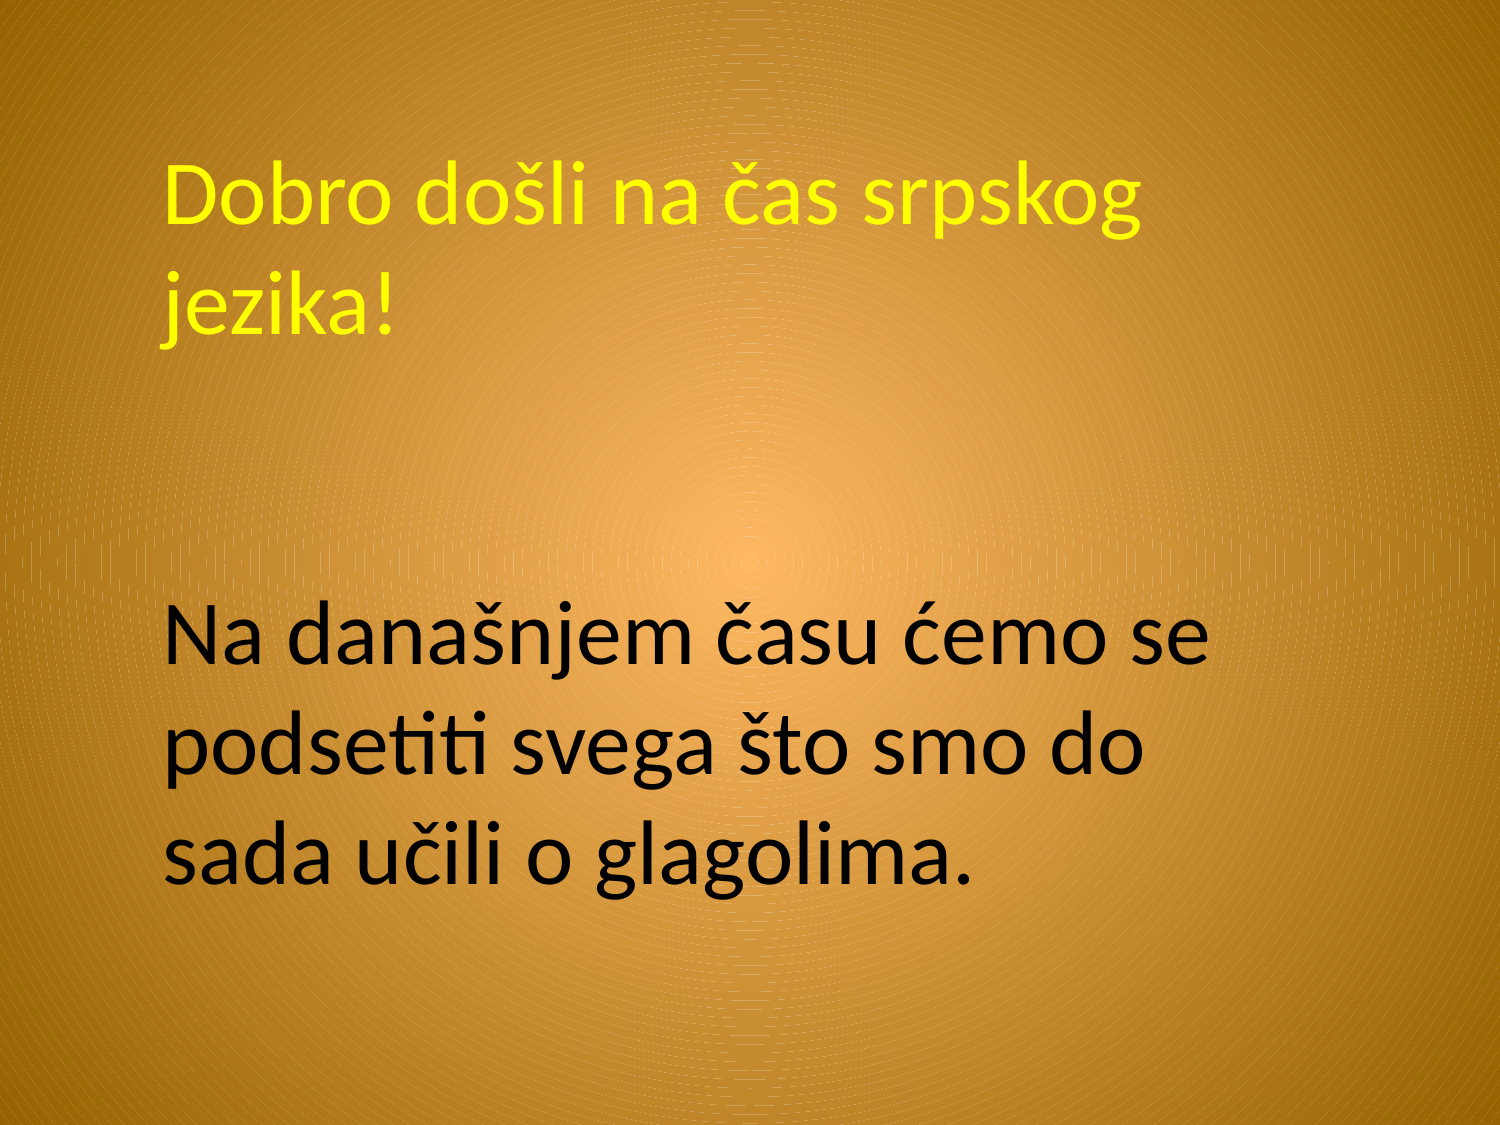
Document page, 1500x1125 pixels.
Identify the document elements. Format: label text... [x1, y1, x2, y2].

text_box Dobro došli na čas srpskog jezika! Na današnjem času ćemo se podsetiti svega što smo do sada učili o glagolima. [147, 125, 1317, 910]
